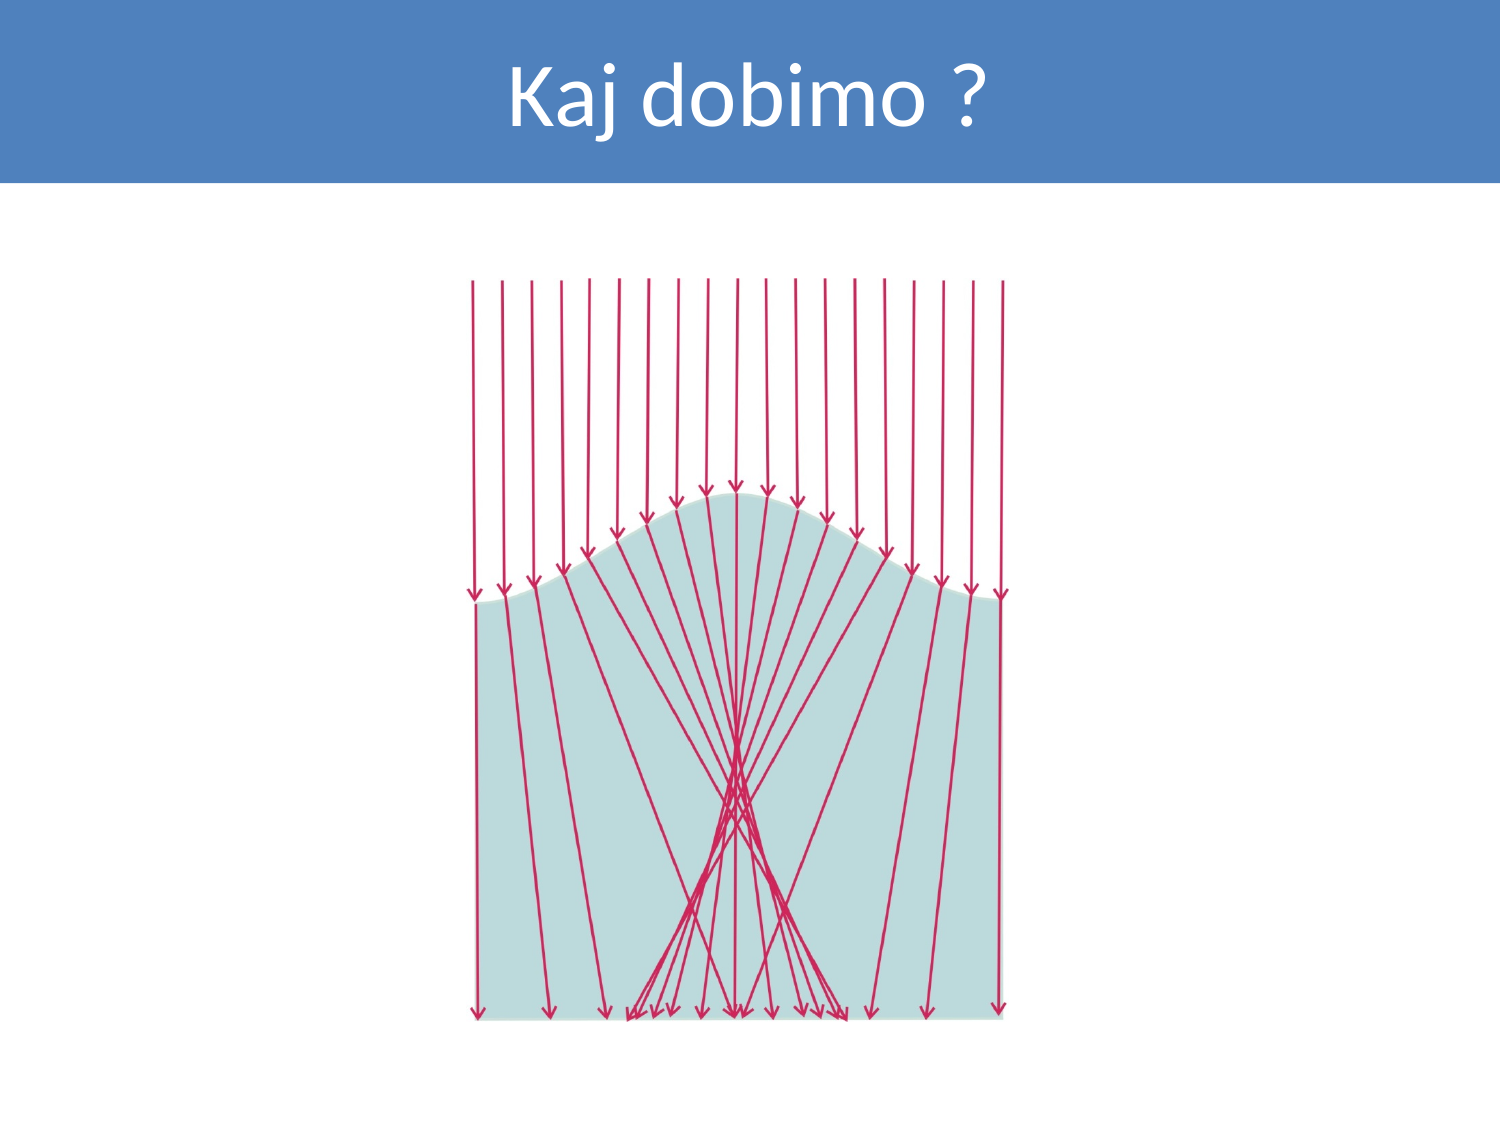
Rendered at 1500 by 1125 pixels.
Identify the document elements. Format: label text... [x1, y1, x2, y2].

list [466, 278, 1009, 1022]
title Kaj dobimo ? [0, 0, 1500, 184]
